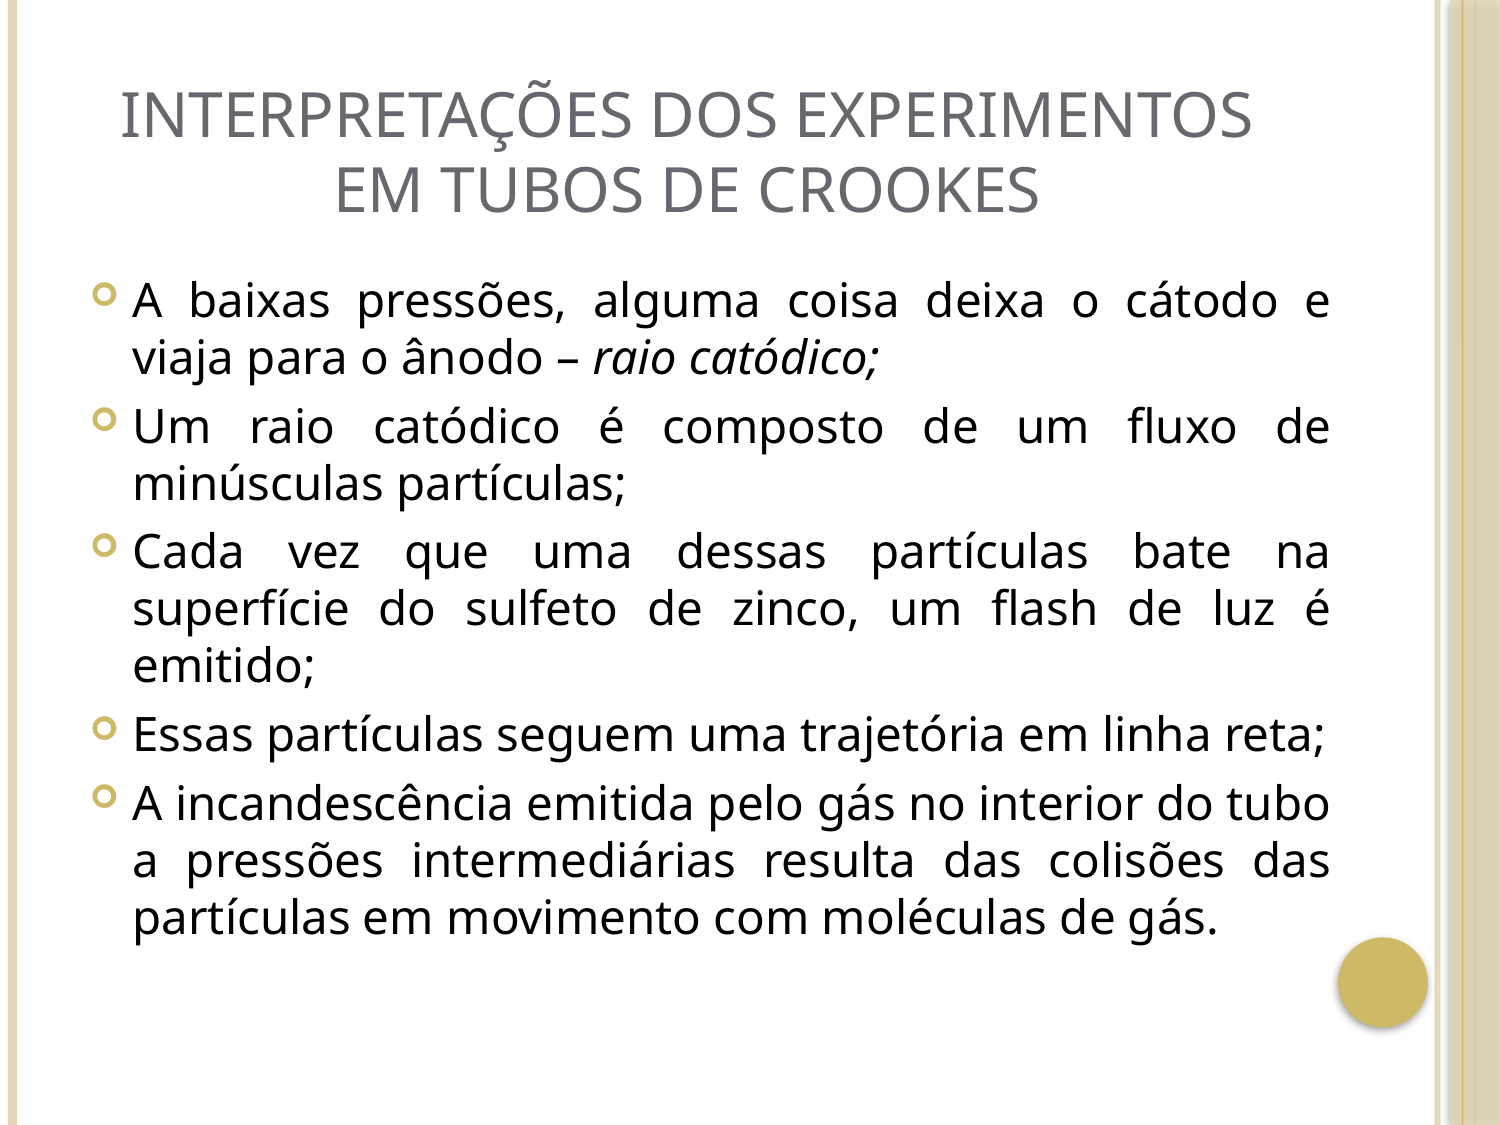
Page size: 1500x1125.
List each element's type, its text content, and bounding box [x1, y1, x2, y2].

list A baixas pressões, alguma coisa deixa o cátodo e viaja para o ânodo – raio catódico; Um raio catódico é composto de um fluxo de minúsculas partículas; Cada vez que uma dessas partículas bate na superfície do sulfeto de zinco, um flash de luz é emitido; Essas partículas seguem uma trajetória em linha reta; A incandescência emitida pelo gás no interior do tubo a pressões intermediárias resulta das colisões das partículas em movimento com moléculas de gás. [75, 262, 1348, 1062]
title Interpretações dos Experimentos em tubos de crookes [75, 45, 1300, 233]
